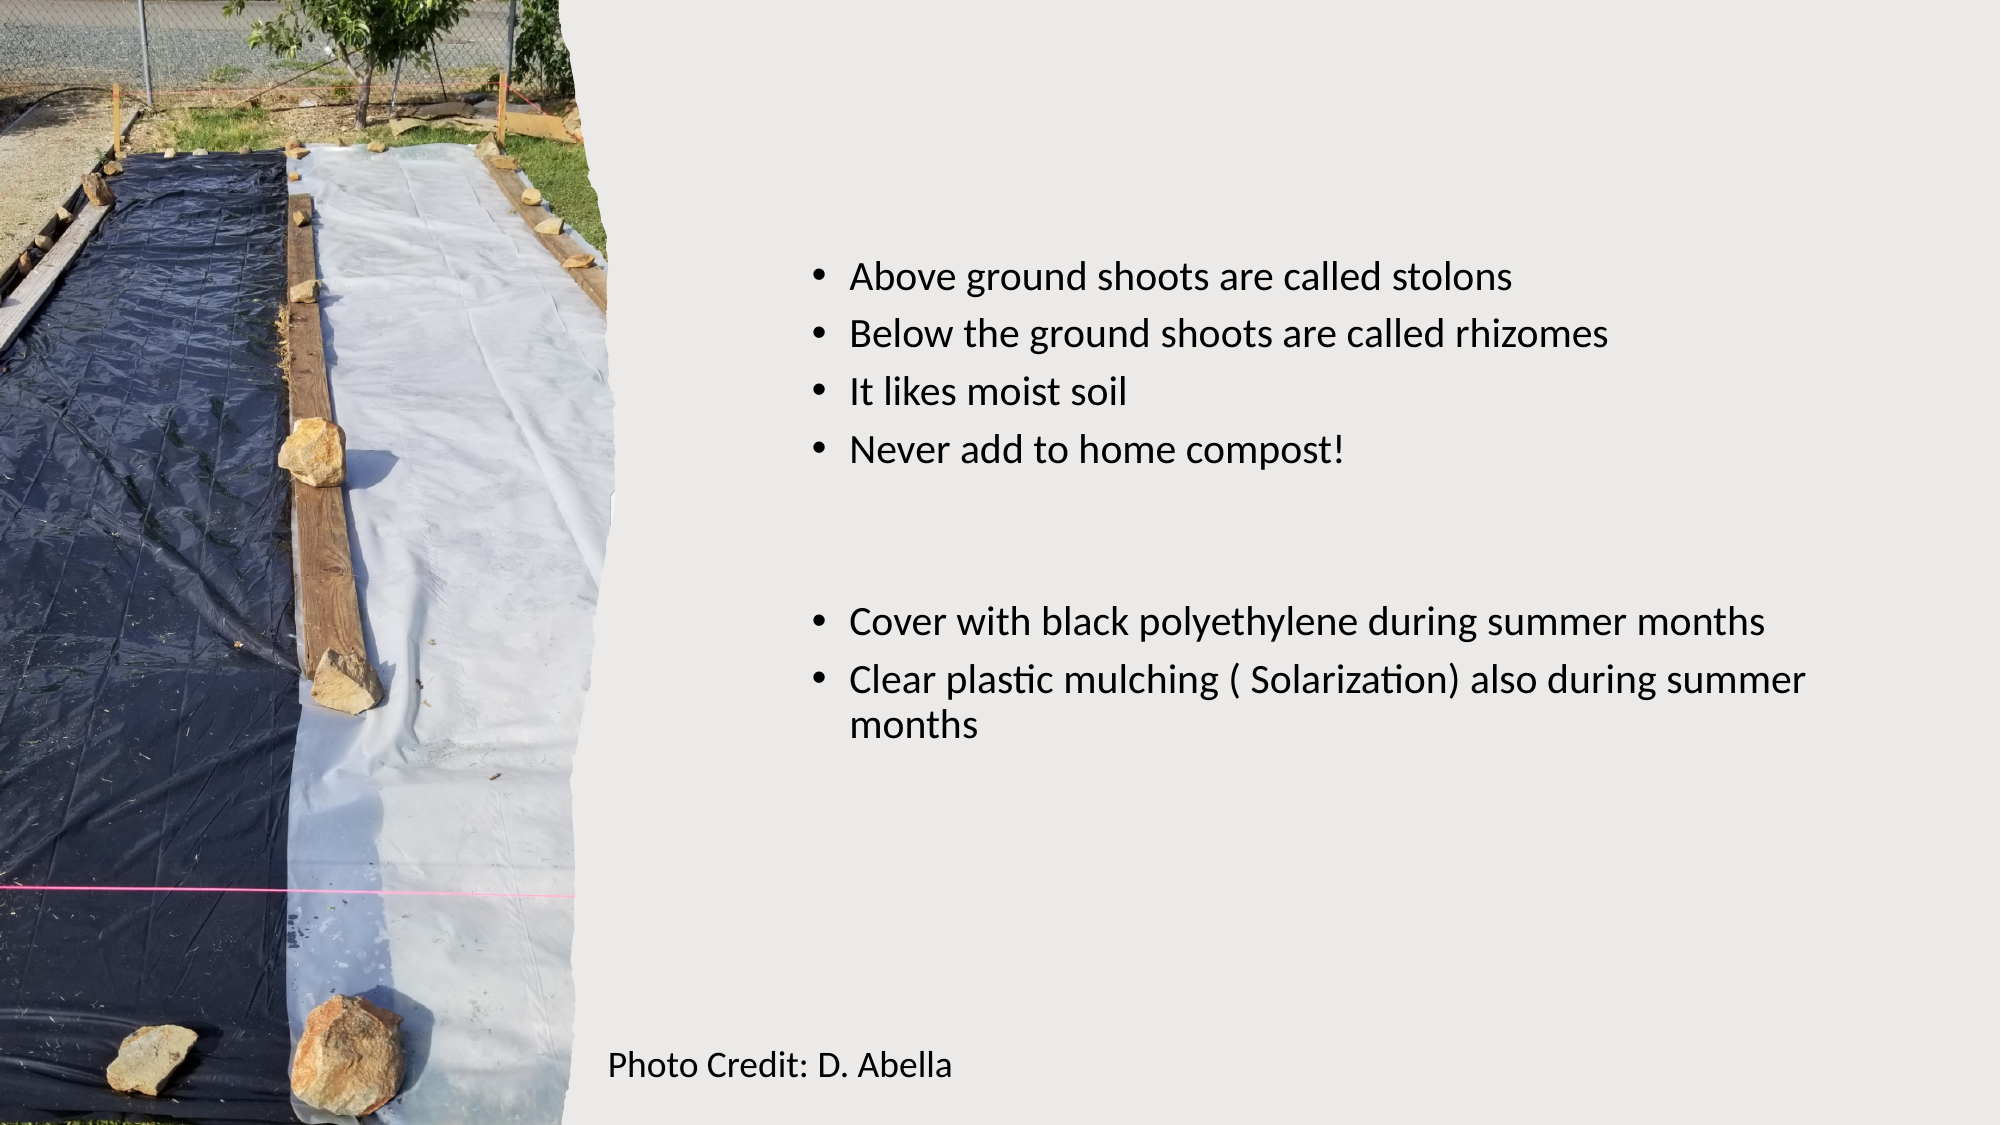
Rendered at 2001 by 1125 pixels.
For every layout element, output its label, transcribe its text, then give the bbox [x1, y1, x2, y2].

text_box [616, 0, 2000, 1125]
text_box Photo Credit: D. Abella [616, 1032, 1000, 1093]
picture [0, 0, 616, 1125]
text_box Above ground shoots are called stolons Below the ground shoots are called rhizomes It likes moist soil Never add to home compost! Cover with black polyethylene during summer months Clear plastic mulching ( Solarization) also during summer months [749, 246, 1863, 896]
